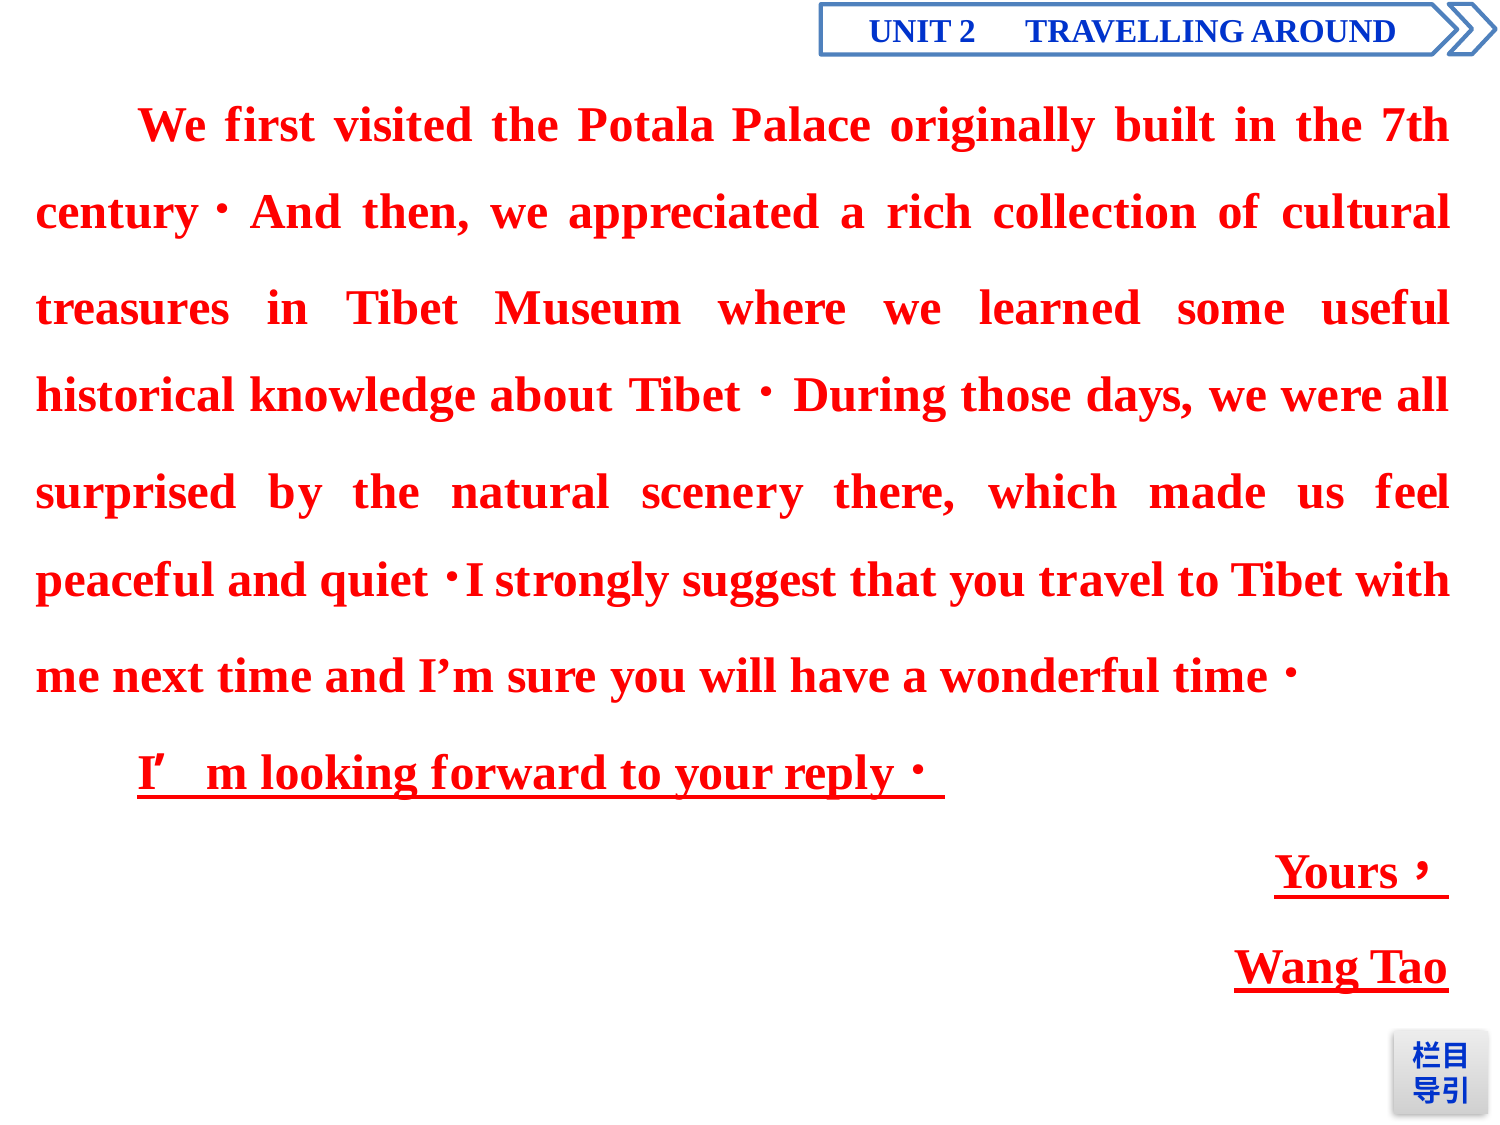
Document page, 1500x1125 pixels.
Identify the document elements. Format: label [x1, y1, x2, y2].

text_box [35, 94, 1466, 1024]
